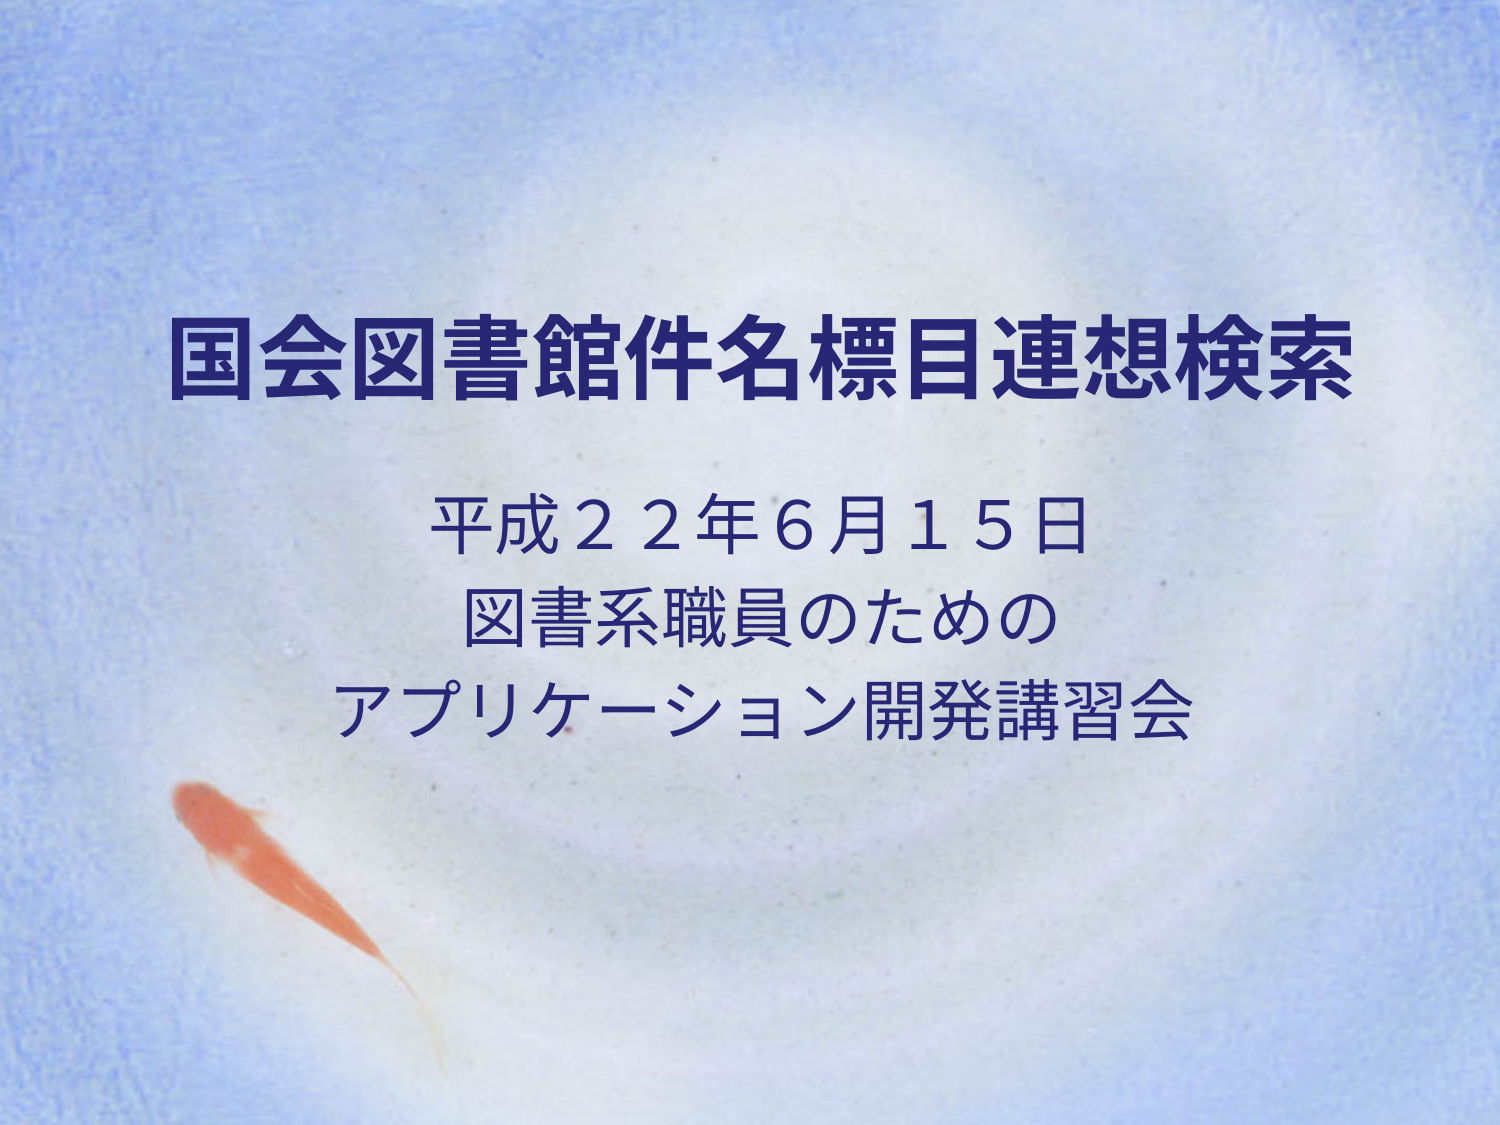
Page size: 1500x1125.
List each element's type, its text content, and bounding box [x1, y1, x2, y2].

subtitle 平成２２年６月１５日 図書系職員のための アプリケーション開発講習会 [147, 474, 1376, 763]
picture [0, 0, 1500, 1125]
title 国会図書館件名標目連想検索 [147, 262, 1376, 450]
